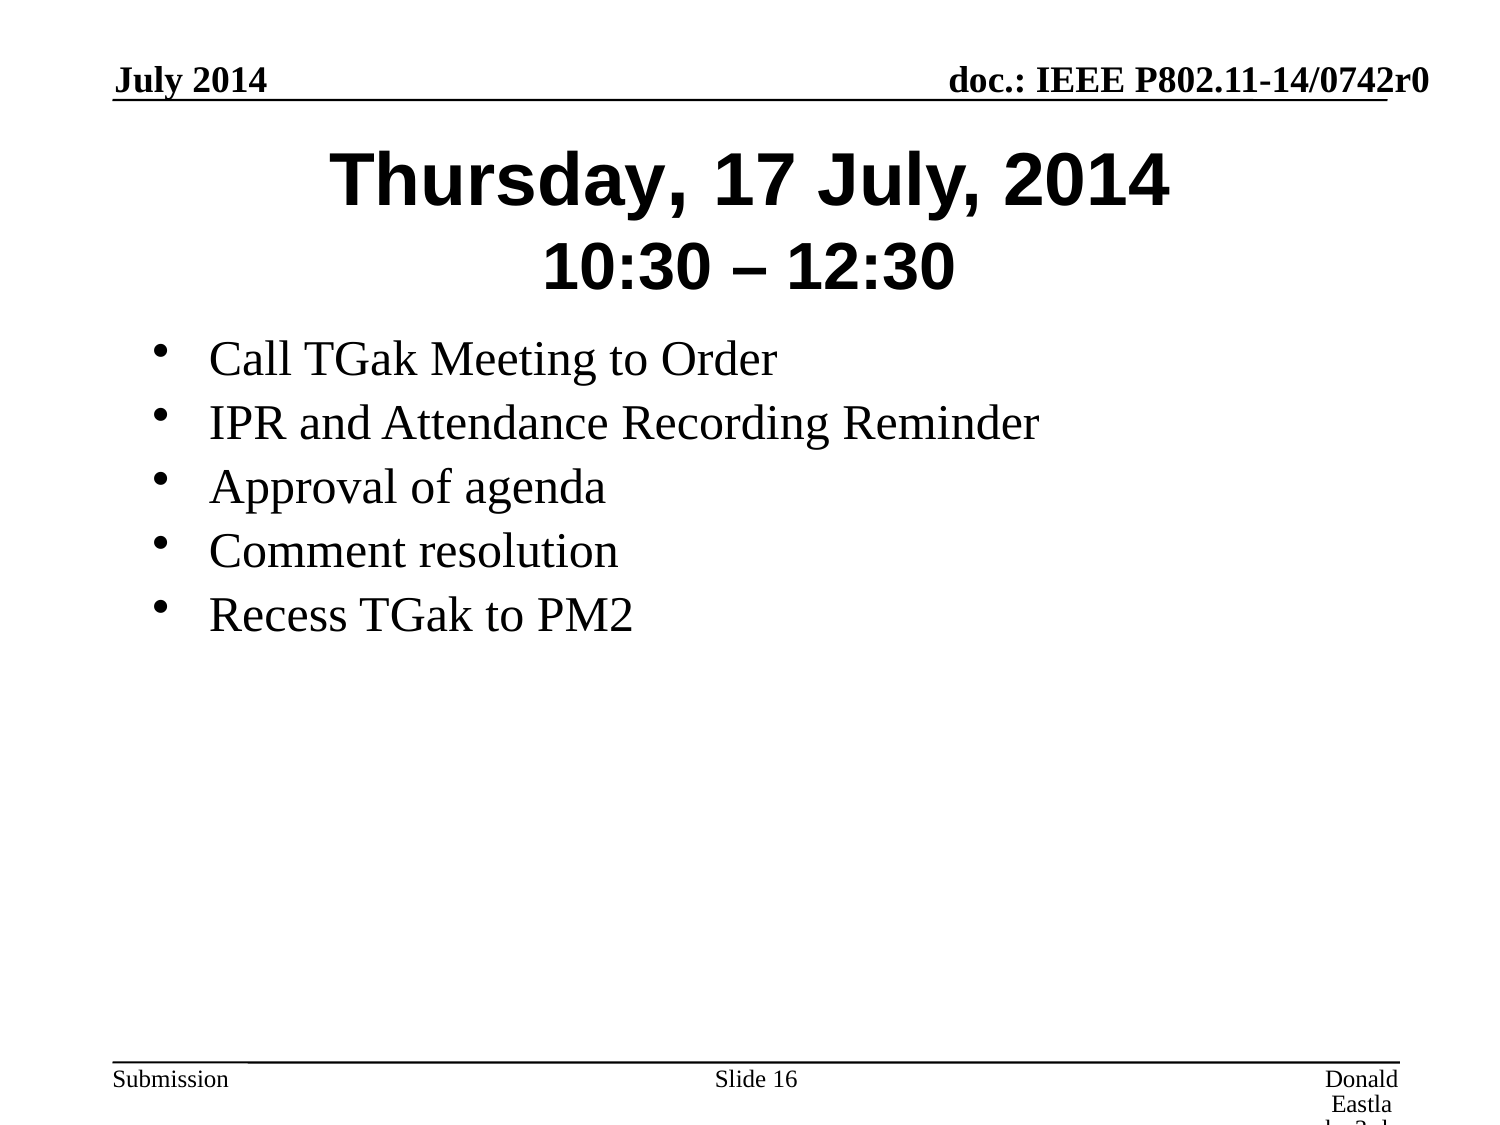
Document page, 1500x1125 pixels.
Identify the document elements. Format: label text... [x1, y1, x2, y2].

slide_number Slide 16 [712, 1063, 800, 1093]
title Thursday, 17 July, 2014 10:30 – 12:30 [112, 112, 1388, 313]
footer Donald Eastlake 3rd, Huawei Technologies [1325, 1062, 1402, 1093]
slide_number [114, 54, 290, 100]
list Call TGak Meeting to Order IPR and Attendance Recording Reminder Approval of agenda Comment resolution Recess TGak to PM2 [137, 324, 1388, 1063]
